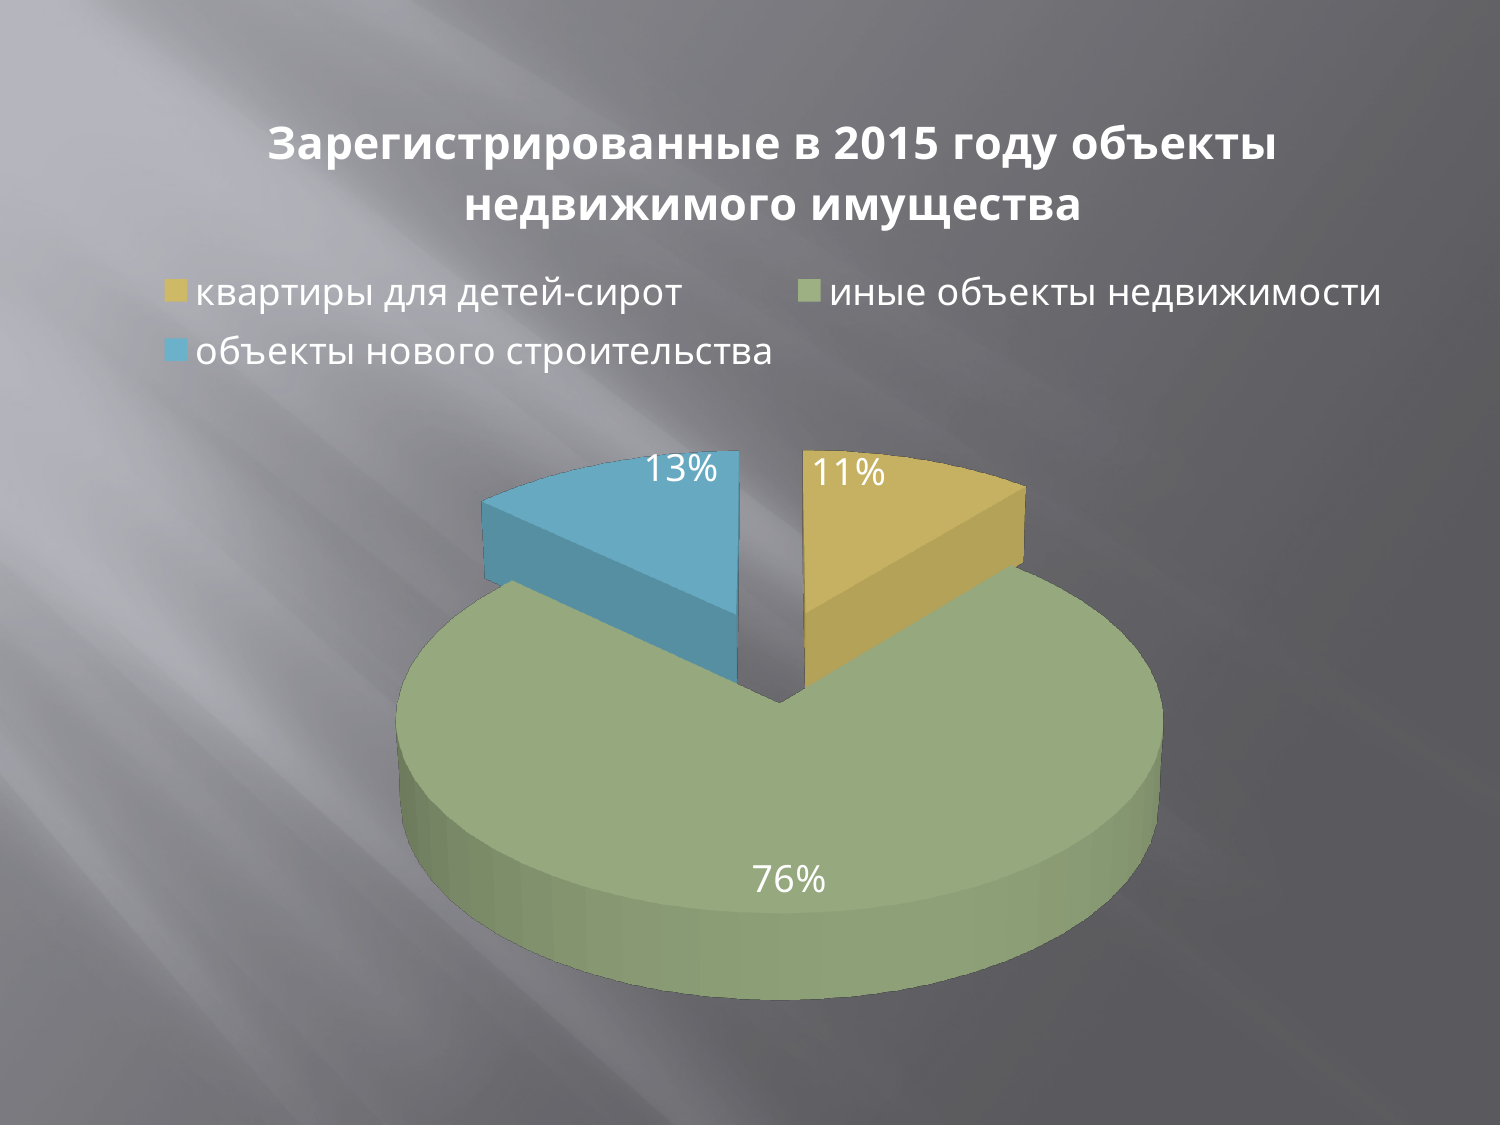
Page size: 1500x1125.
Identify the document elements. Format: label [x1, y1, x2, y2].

chart [81, 70, 1466, 1020]
